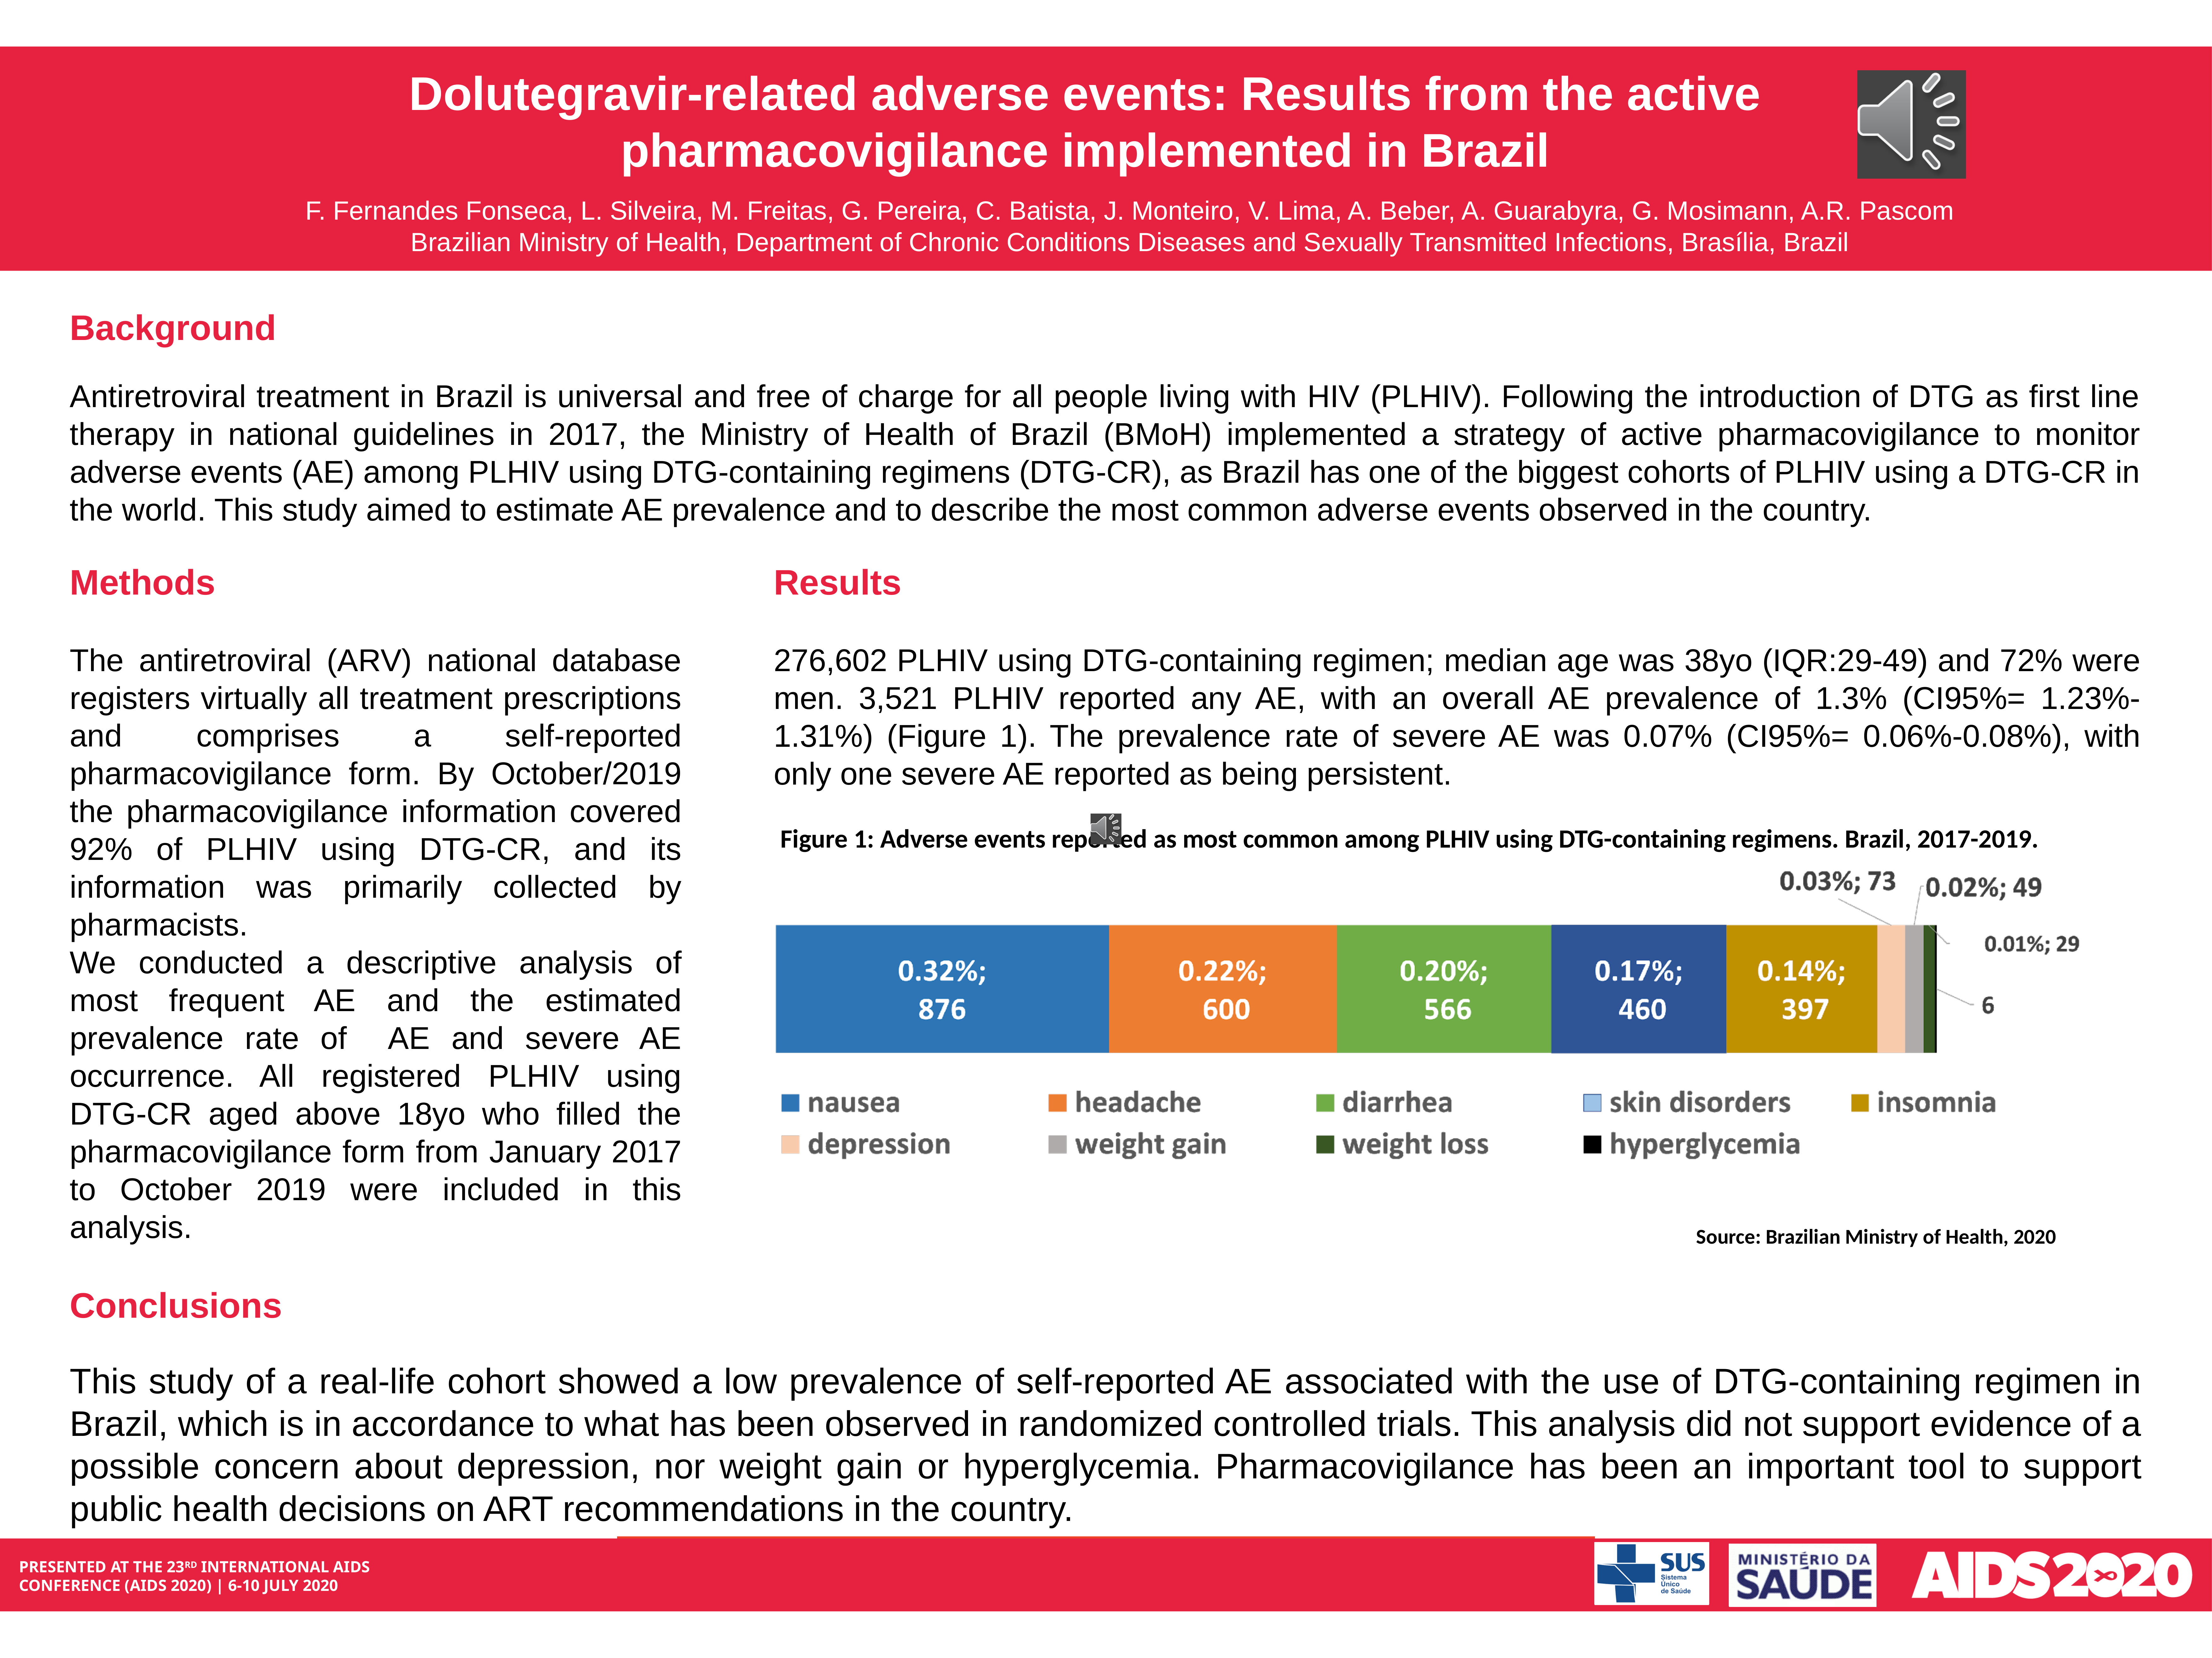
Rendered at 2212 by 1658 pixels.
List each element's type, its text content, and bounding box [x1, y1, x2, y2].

text_box Background Antiretroviral treatment in Brazil is universal and free of charge for all people living with HIV (PLHIV). Following the introduction of DTG as first line therapy in national guidelines in 2017, the Ministry of Health of Brazil (BMoH) implemented a strategy of active pharmacovigilance to monitor adverse events (AE) among PLHIV using DTG-containing regimens (DTG-CR), as Brazil has one of the biggest cohorts of PLHIV using a DTG-CR in the world. This study aimed to estimate AE prevalence and to describe the most common adverse events observed in the country. [69, 303, 2143, 1281]
picture [752, 861, 2120, 1224]
text_box PRESENTED AT THE 23RD INTERNATIONAL AIDS CONFERENCE (AIDS 2020) | 6-10 JULY 2020 [14, 1555, 446, 1597]
text_box Results 276,602 PLHIV using DTG-containing regimen; median age was 38yo (IQR:29-49) and 72% were men. 3,521 PLHIV reported any AE, with an overall AE prevalence of 1.3% (CI95%= 1.23%-1.31%) (Figure 1). The prevalence rate of severe AE was 0.07% (CI95%= 0.06%-0.08%), with only one severe AE reported as being persistent. [772, 558, 2143, 1186]
text_box [0, 46, 2212, 271]
picture [1857, 70, 1966, 179]
picture [1594, 1542, 1877, 1607]
text_box F. Fernandes Fonseca, L. Silveira, M. Freitas, G. Pereira, C. Batista, J. Monteiro, V. Lima, A. Beber, A. Guarabyra, G. Mosimann, A.R. Pascom Brazilian Ministry of Health, Department of Chronic Conditions Diseases and Sexually Transmitted Infections, Brasília, Brazil [69, 192, 2192, 273]
picture [1090, 813, 1122, 845]
text_box Conclusions This study of a real-life cohort showed a low prevalence of self-reported AE associated with the use of DTG-containing regimen in Brazil, which is in accordance to what has been observed in randomized controlled trials. This analysis did not support evidence of a possible concern about depression, nor weight gain or hyperglycemia. Pharmacovigilance has been an important tool to support public health decisions on ART recommendations in the country. [69, 1281, 2143, 1553]
text_box [0, 1538, 2212, 1611]
text_box Dolutegravir-related adverse events: Results from the active pharmacovigilance implemented in Brazil [219, 62, 1953, 151]
text_box Source: Brazilian Ministry of Health, 2020 [1691, 1186, 2188, 1251]
picture [1911, 1551, 2192, 1599]
text_box Methods The antiretroviral (ARV) national database registers virtually all treatment prescriptions and comprises a self-reported pharmacovigilance form. By October/2019 the pharmacovigilance information covered 92% of PLHIV using DTG-CR, and its information was primarily collected by pharmacists. We conducted a descriptive analysis of most frequent AE and the estimated prevalence rate of AE and severe AE occurrence. All registered PLHIV using DTG-CR aged above 18yo who filled the pharmacovigilance form from January 2017 to October 2019 were included in this analysis. [68, 558, 683, 1214]
text_box Figure 1: Adverse events reported as most common among PLHIV using DTG-containing regimens. Brazil, 2017-2019. [776, 779, 2146, 856]
text_box Results 276,602 PLHIV using DTG-containing regimen; median age was 38yo (IQR:29-49) and 72% were men. 3,521 PLHIV reported any AE, with an overall AE prevalence of 1.3% (CI95%= 1.23%-1.31%) (Figure 1). The prevalence rate of severe AE was 0.07% (CI95%= 0.06%-0.08%), with only one severe AE reported as being persistent. [772, 1227, 2143, 1281]
